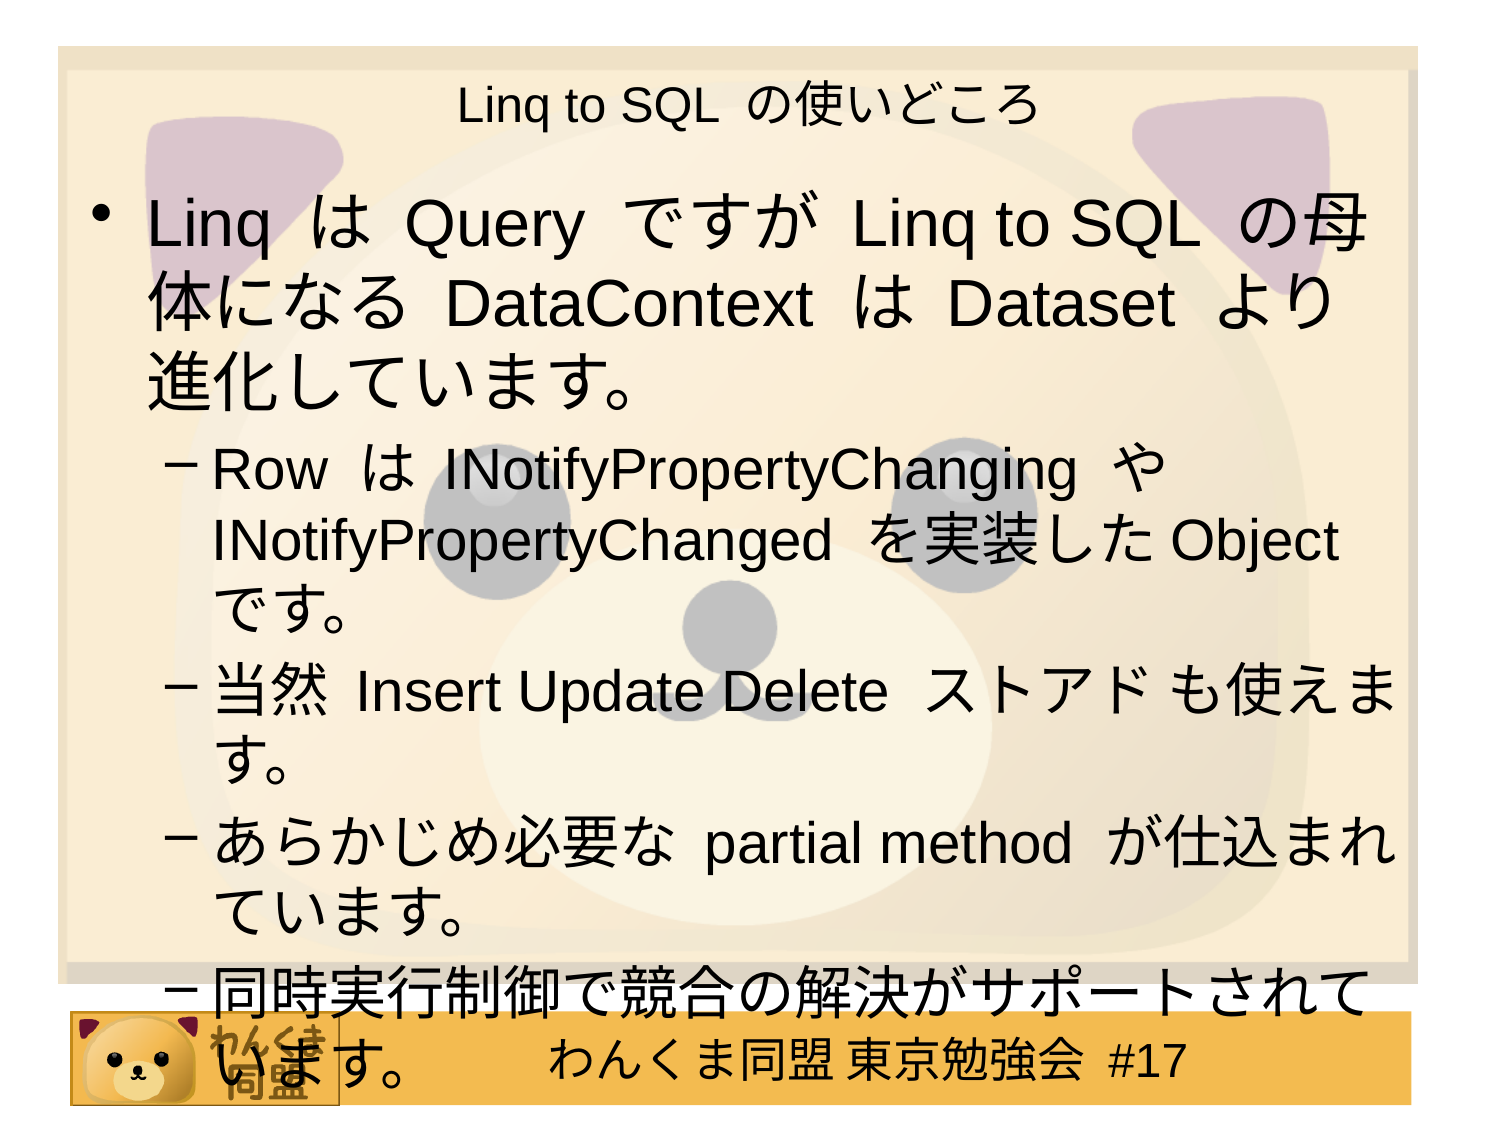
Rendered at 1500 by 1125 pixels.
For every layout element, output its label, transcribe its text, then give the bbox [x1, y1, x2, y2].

list Linq は Query ですが Linq to SQL の母体になる DataContext は Dataset より進化しています。 Row は INotifyPropertyChanging や INotifyPropertyChanged を実装したObjectです。 当然 Insert Update Delete ストアド も使えます。 あらかじめ必要な partial method が仕込まれています。 同時実行制御で競合の解決がサポートされています。 [74, 172, 1426, 1006]
picture [58, 46, 1418, 984]
title Linq to SQL の使いどころ [74, 44, 1426, 162]
picture [70, 1011, 340, 1106]
